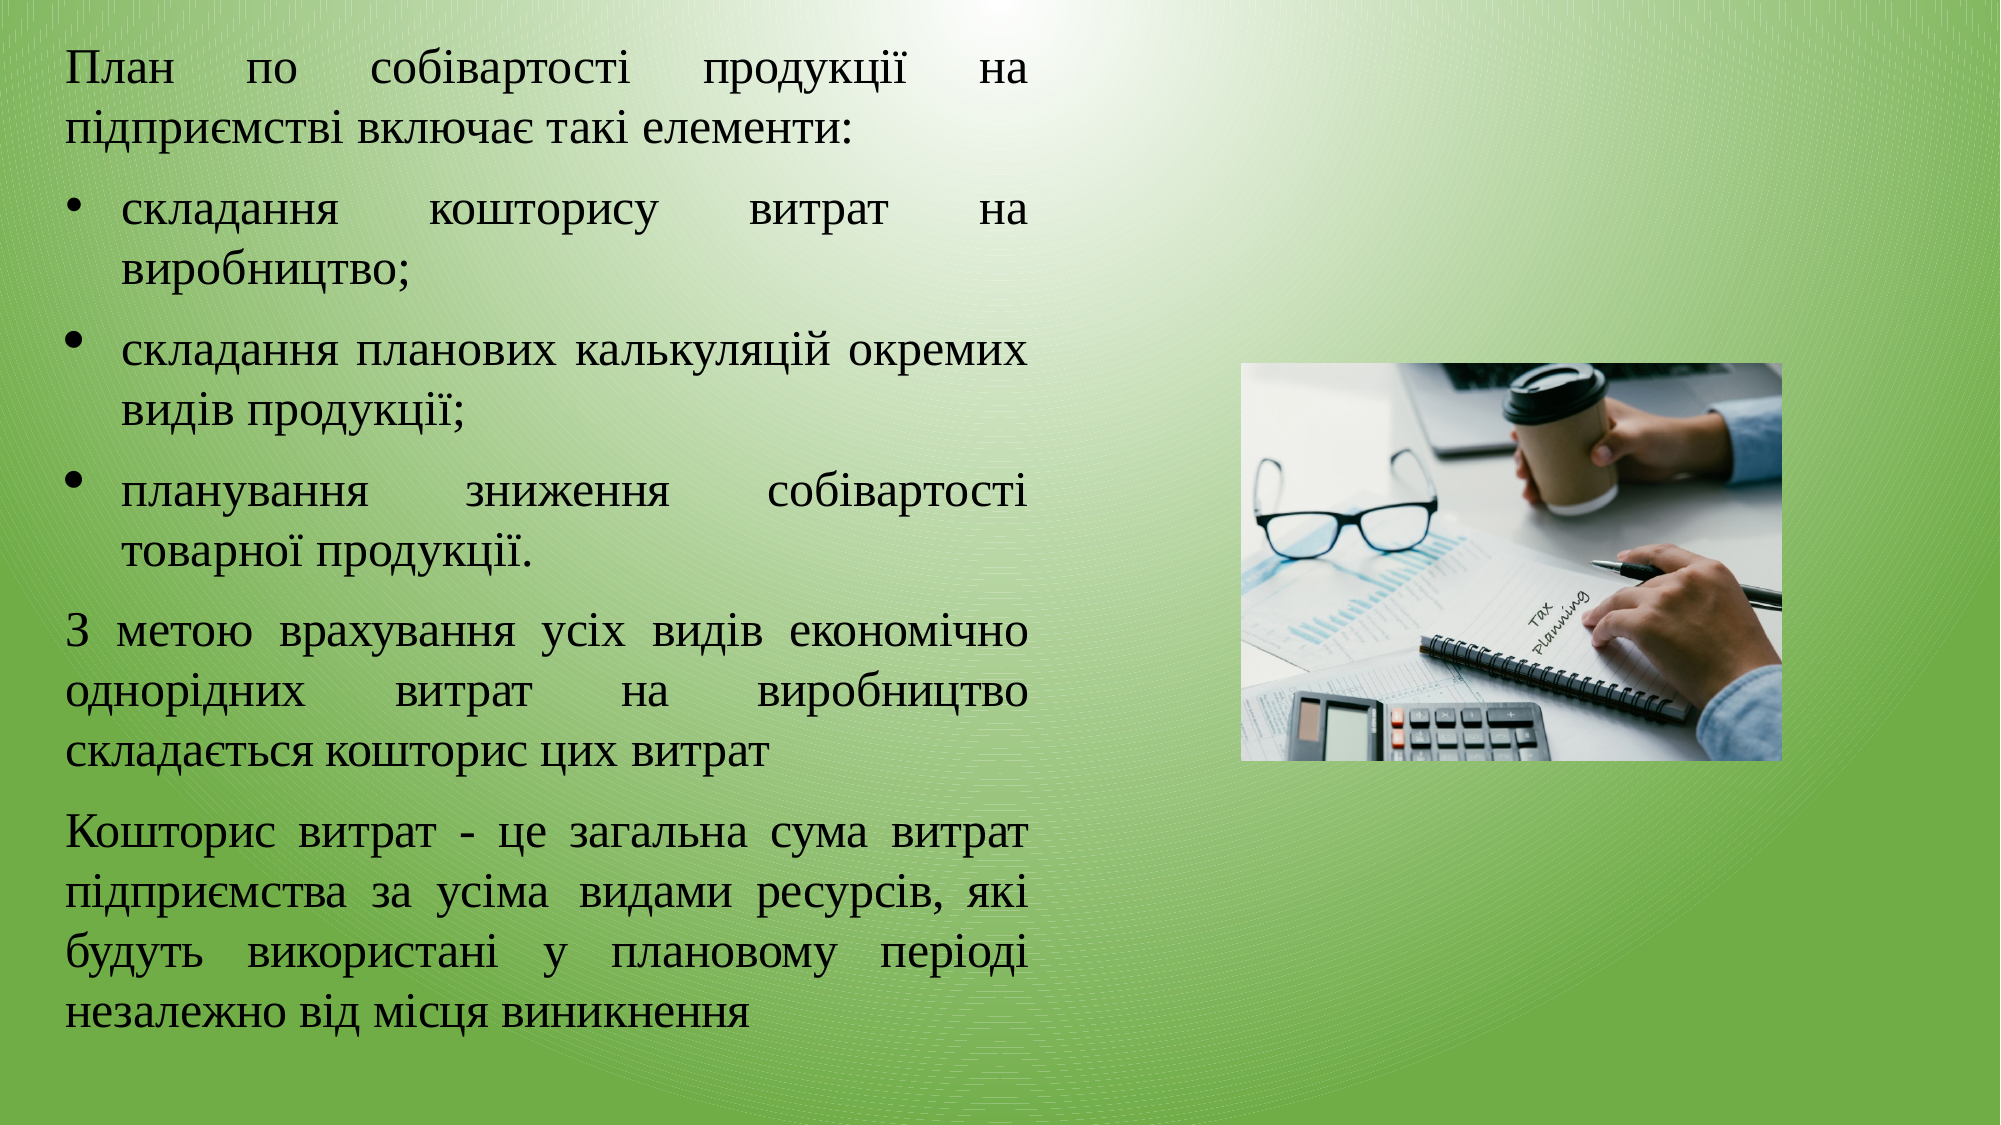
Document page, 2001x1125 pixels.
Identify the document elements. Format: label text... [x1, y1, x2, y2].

list План по собівартості продукції на підприємстві включає такі елементи: складання кошторису витрат на виробництво; складання планових калькуляцій окремих видів продукції; планування зниження собівартості товарної продукції. З метою врахування усіх видів економічно однорідних витрат на виробництво складається кошторис цих витрат Кошторис витрат - це загальна сума витрат підприємства за усіма видами ресурсів, які будуть використані у плановому періоді незалежно від місця виникнення [50, 25, 1044, 1052]
picture [1241, 363, 1782, 762]
